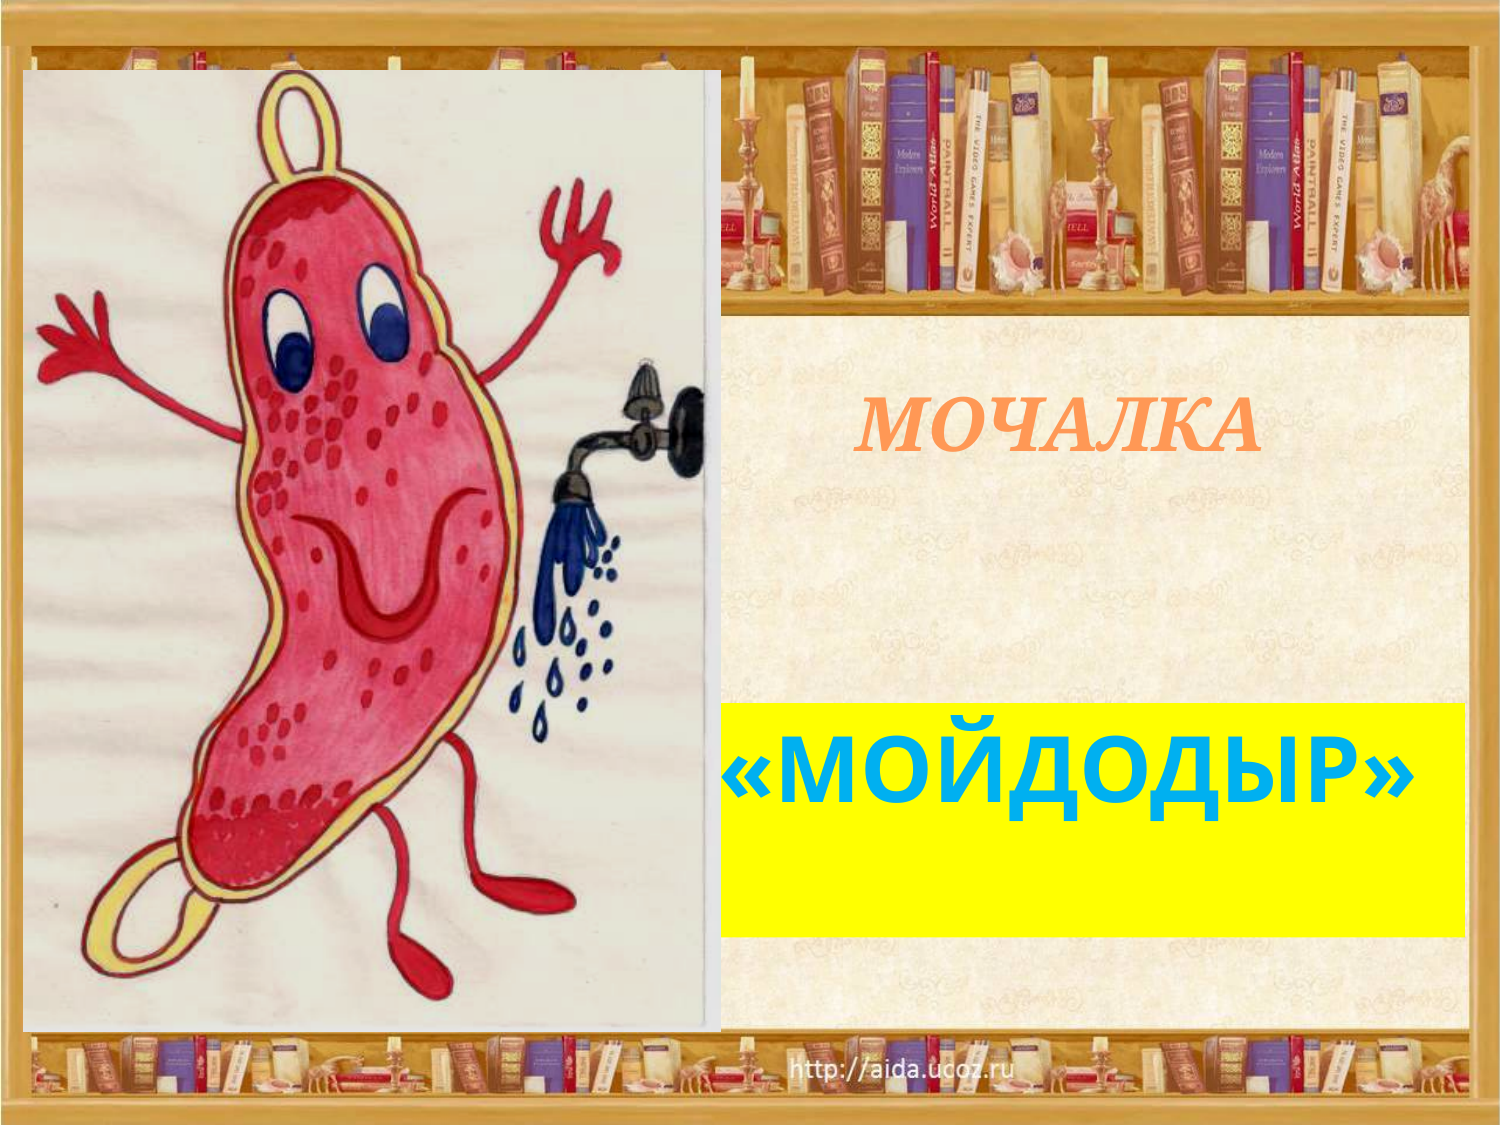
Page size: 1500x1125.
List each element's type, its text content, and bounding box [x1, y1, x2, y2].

picture [0, 0, 1500, 1125]
title МОЧАЛКА [784, 316, 1337, 528]
list «МОЙДОДЫР» [724, 702, 1466, 938]
